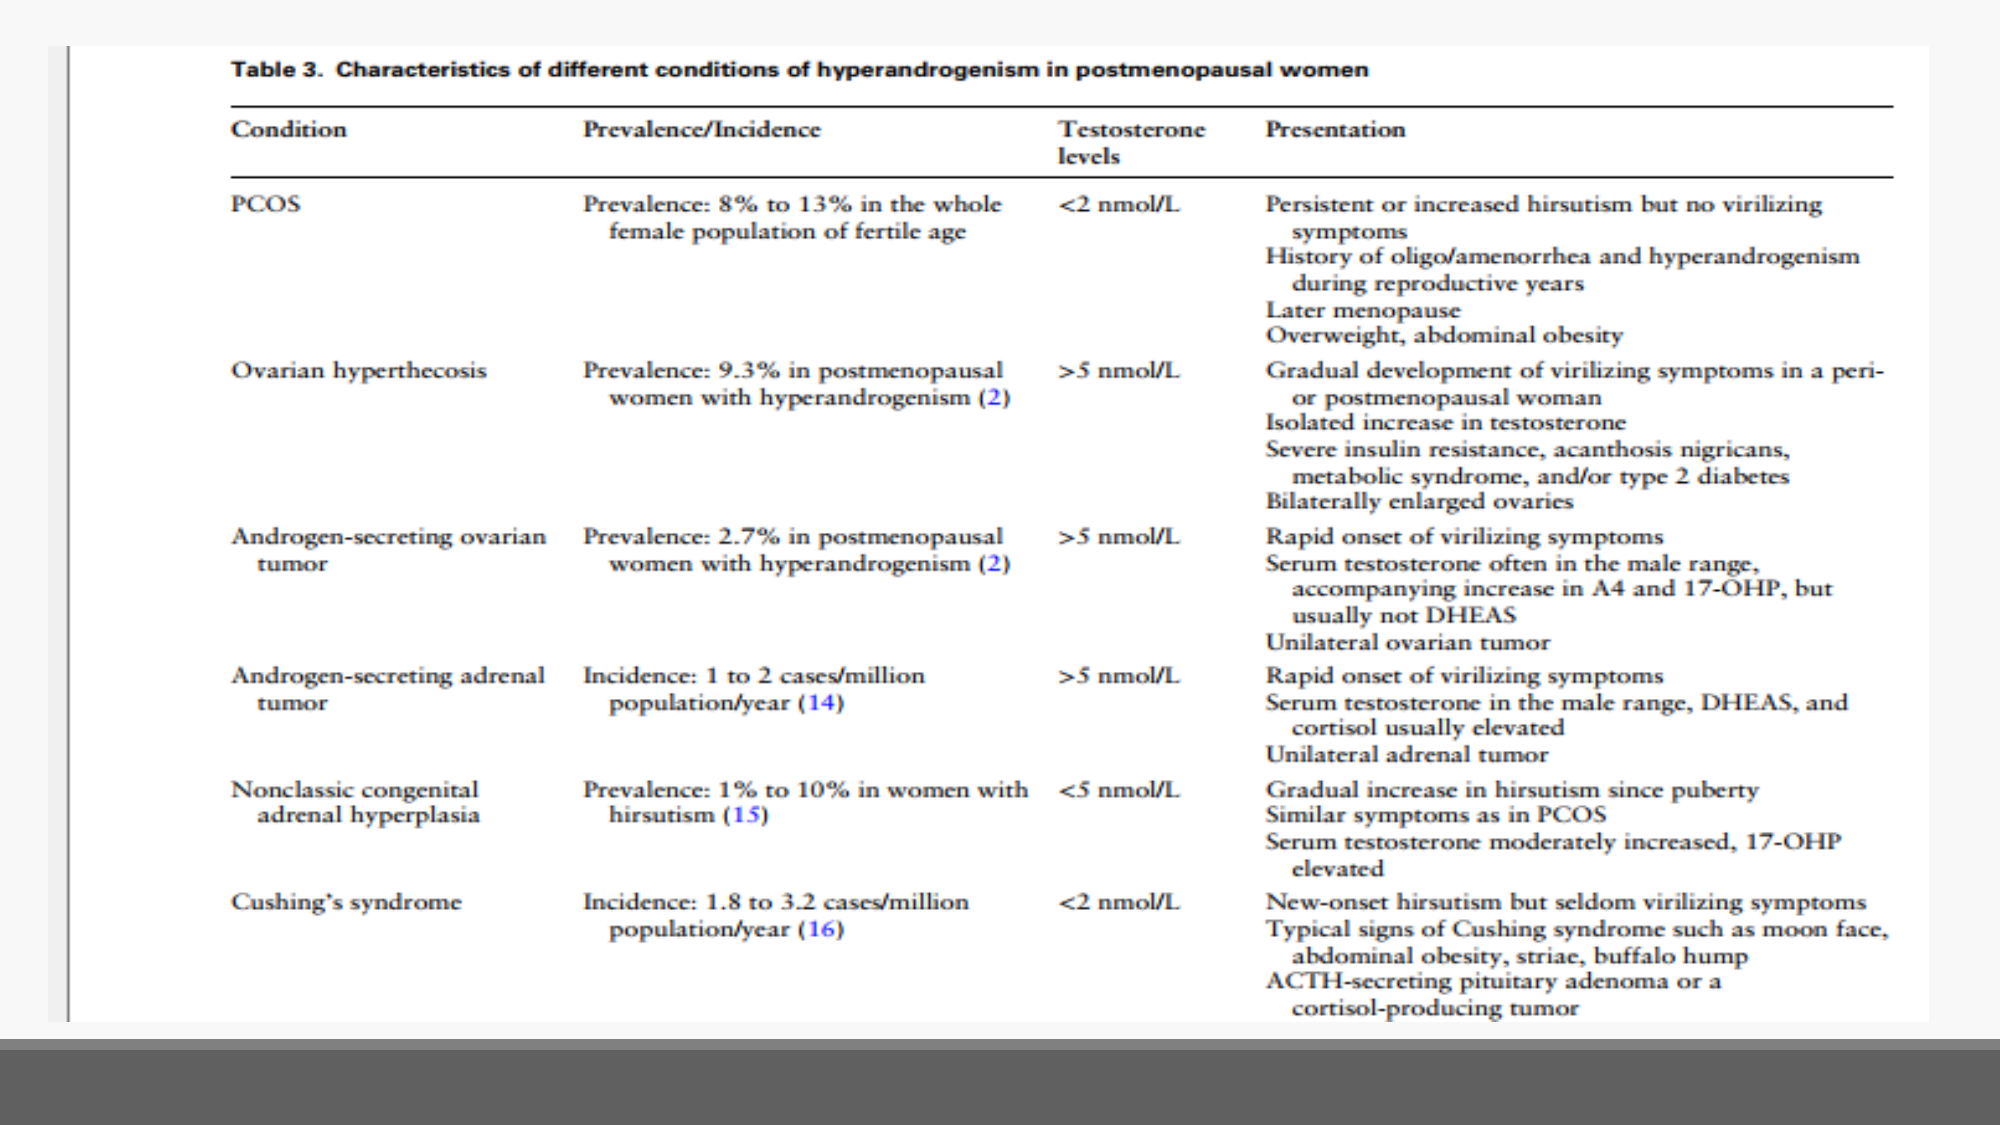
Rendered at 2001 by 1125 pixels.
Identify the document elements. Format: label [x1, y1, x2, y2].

list [47, 46, 1930, 1022]
